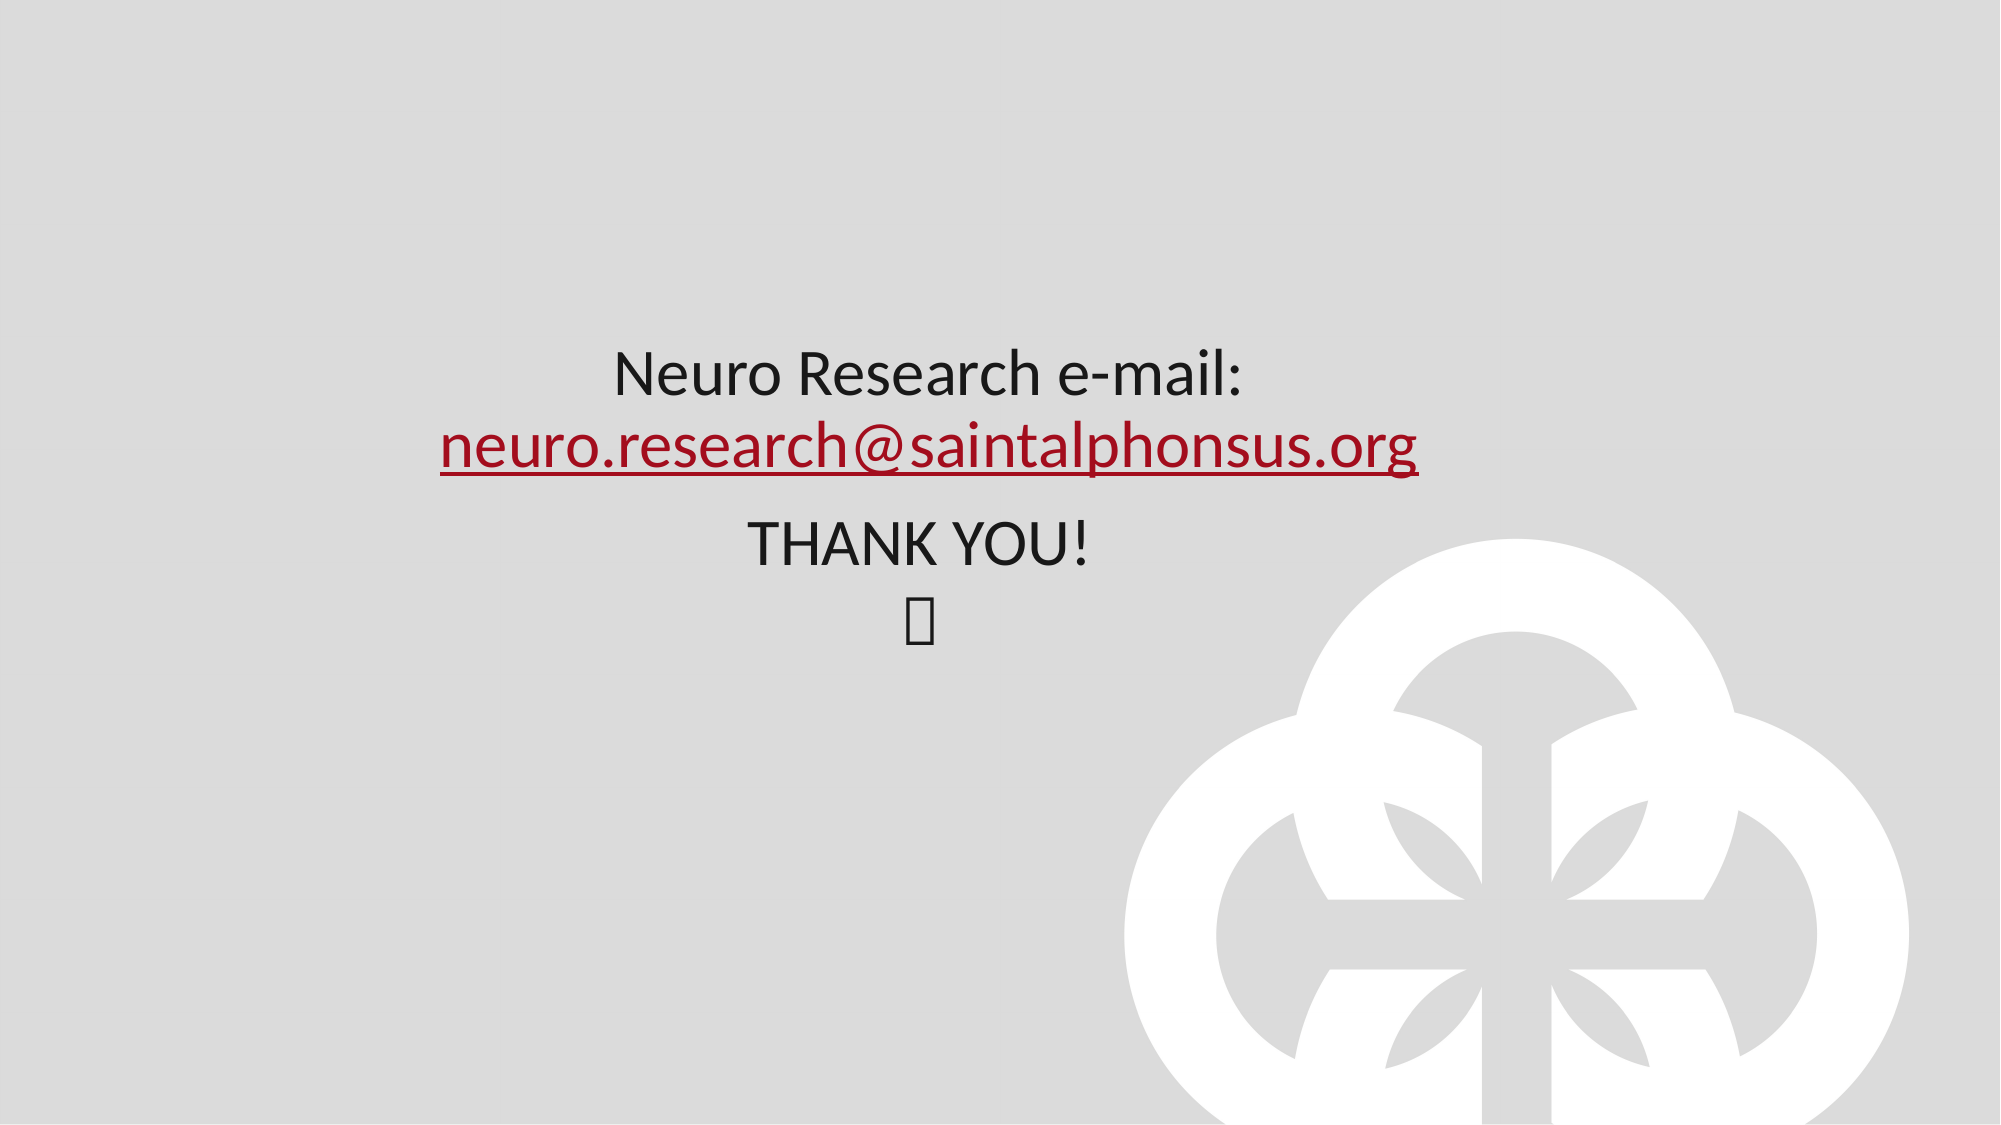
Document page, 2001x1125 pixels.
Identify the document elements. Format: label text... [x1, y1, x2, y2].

text_box THANK YOU!  [535, 563, 1304, 667]
text_box Neuro Research e-mail: neuro.research@saintalphonsus.org [338, 342, 1502, 563]
picture [0, 0, 2001, 1125]
